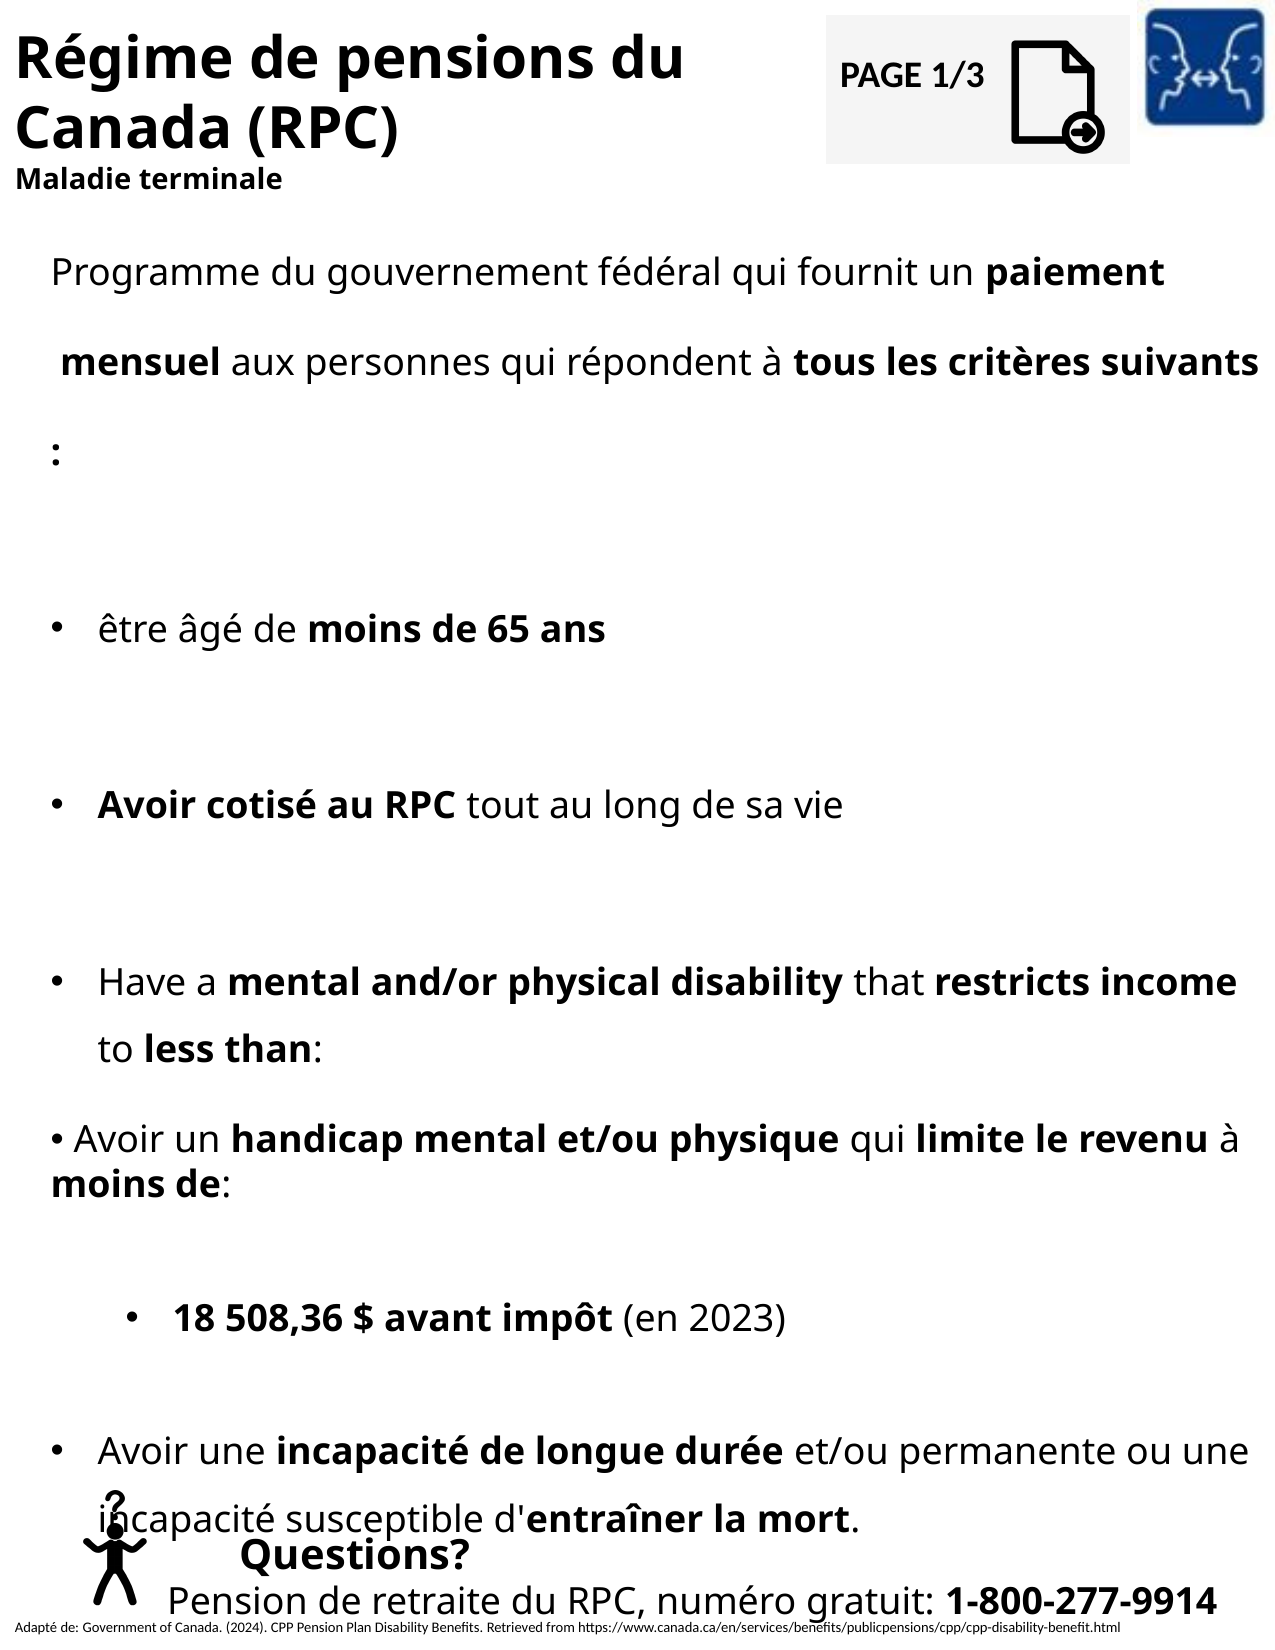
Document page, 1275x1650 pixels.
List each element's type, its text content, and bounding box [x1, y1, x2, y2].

text_box Programme du gouvernement fédéral qui fournit un paiement mensuel aux personnes qui répondent à tous les critères suivants: être âgé de moins de 65 ans Avoir cotisé au RPC tout au long de sa vie Have a mental and/or physical disability that restricts income to less than: Avoir un handicap mental et/ou physique qui limite le revenu à moins de: 18 508,36 $ avant impôt (en 2023) Avoir une incapacité de longue durée et/ou permanente ou une incapacité susceptible d'entraîner la mort. [35, 195, 1275, 1519]
picture [958, 0, 1275, 197]
table_header PAGE 1/3 [826, 15, 958, 164]
text_box Régime de pensions du Canada (RPC) Maladie terminale [0, 12, 930, 203]
picture [22, 1456, 207, 1639]
text_box Adapté de: Government of Canada. (2024). CPP Pension Plan Disability Benefits. Retrieved from https://www.canada.ca/en/services/benefits/publicpensions/cpp/cpp-disability-benefit.html [0, 1610, 1262, 1644]
text_box ​ Questions? Pension de retraite du RPC, numéro gratuit: 1-800-277-9914 [207, 1519, 1275, 1630]
